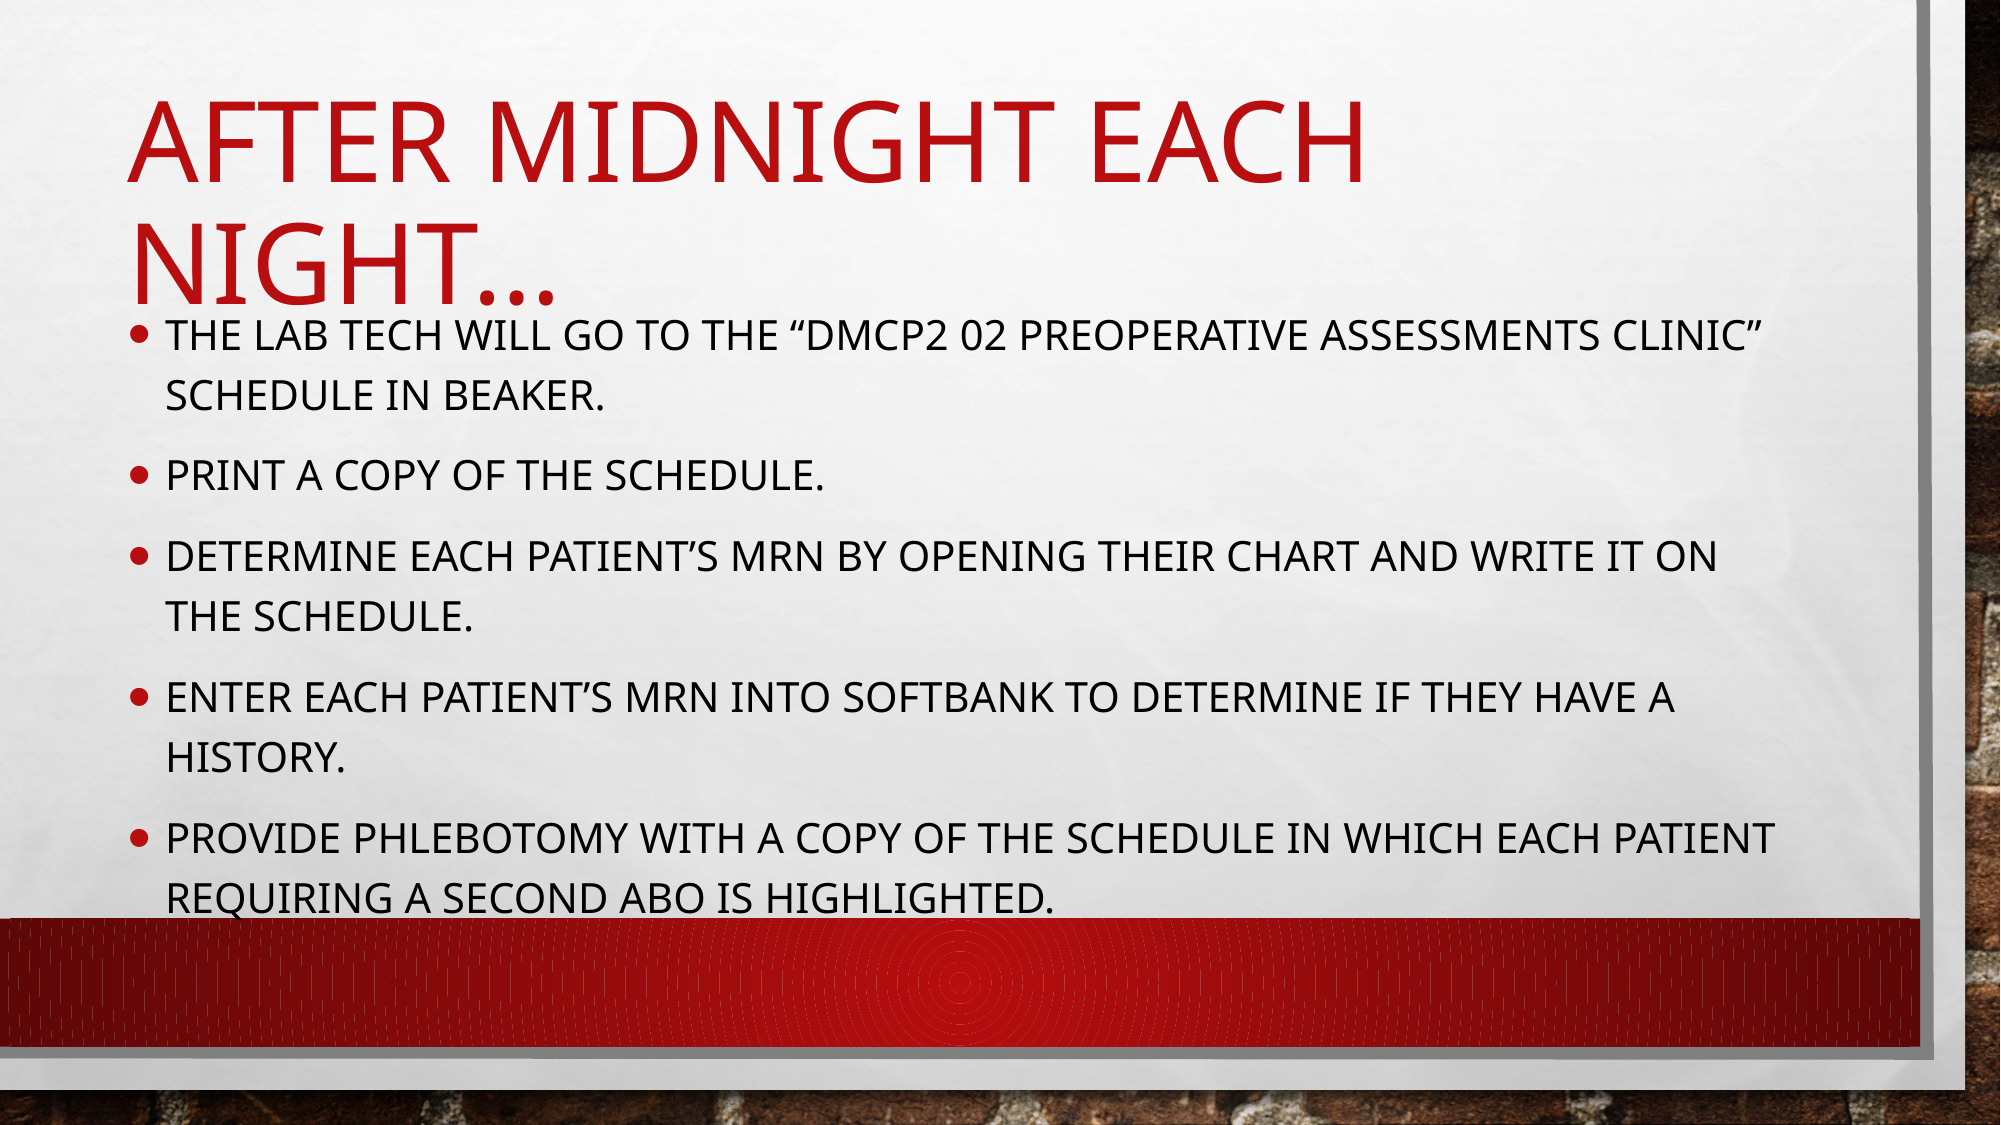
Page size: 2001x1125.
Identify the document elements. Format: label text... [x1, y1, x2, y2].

title After Midnight each night… [112, 112, 1818, 302]
list The Lab Tech will go to the “DMCP2 02 PREOPERATIVE ASSESSMENTS CLINIC” schedule in Beaker. Print a copy of the schedule. Determine each patient’s MRN by opening their chart and write it on the schedule. Enter each patient’s MRN into SoftBank to determine if they have a history. Provide phlebotomy with a copy of the schedule in which each patient requiring a second ABO is highlighted. [112, 338, 1818, 882]
picture [0, 0, 2000, 1125]
